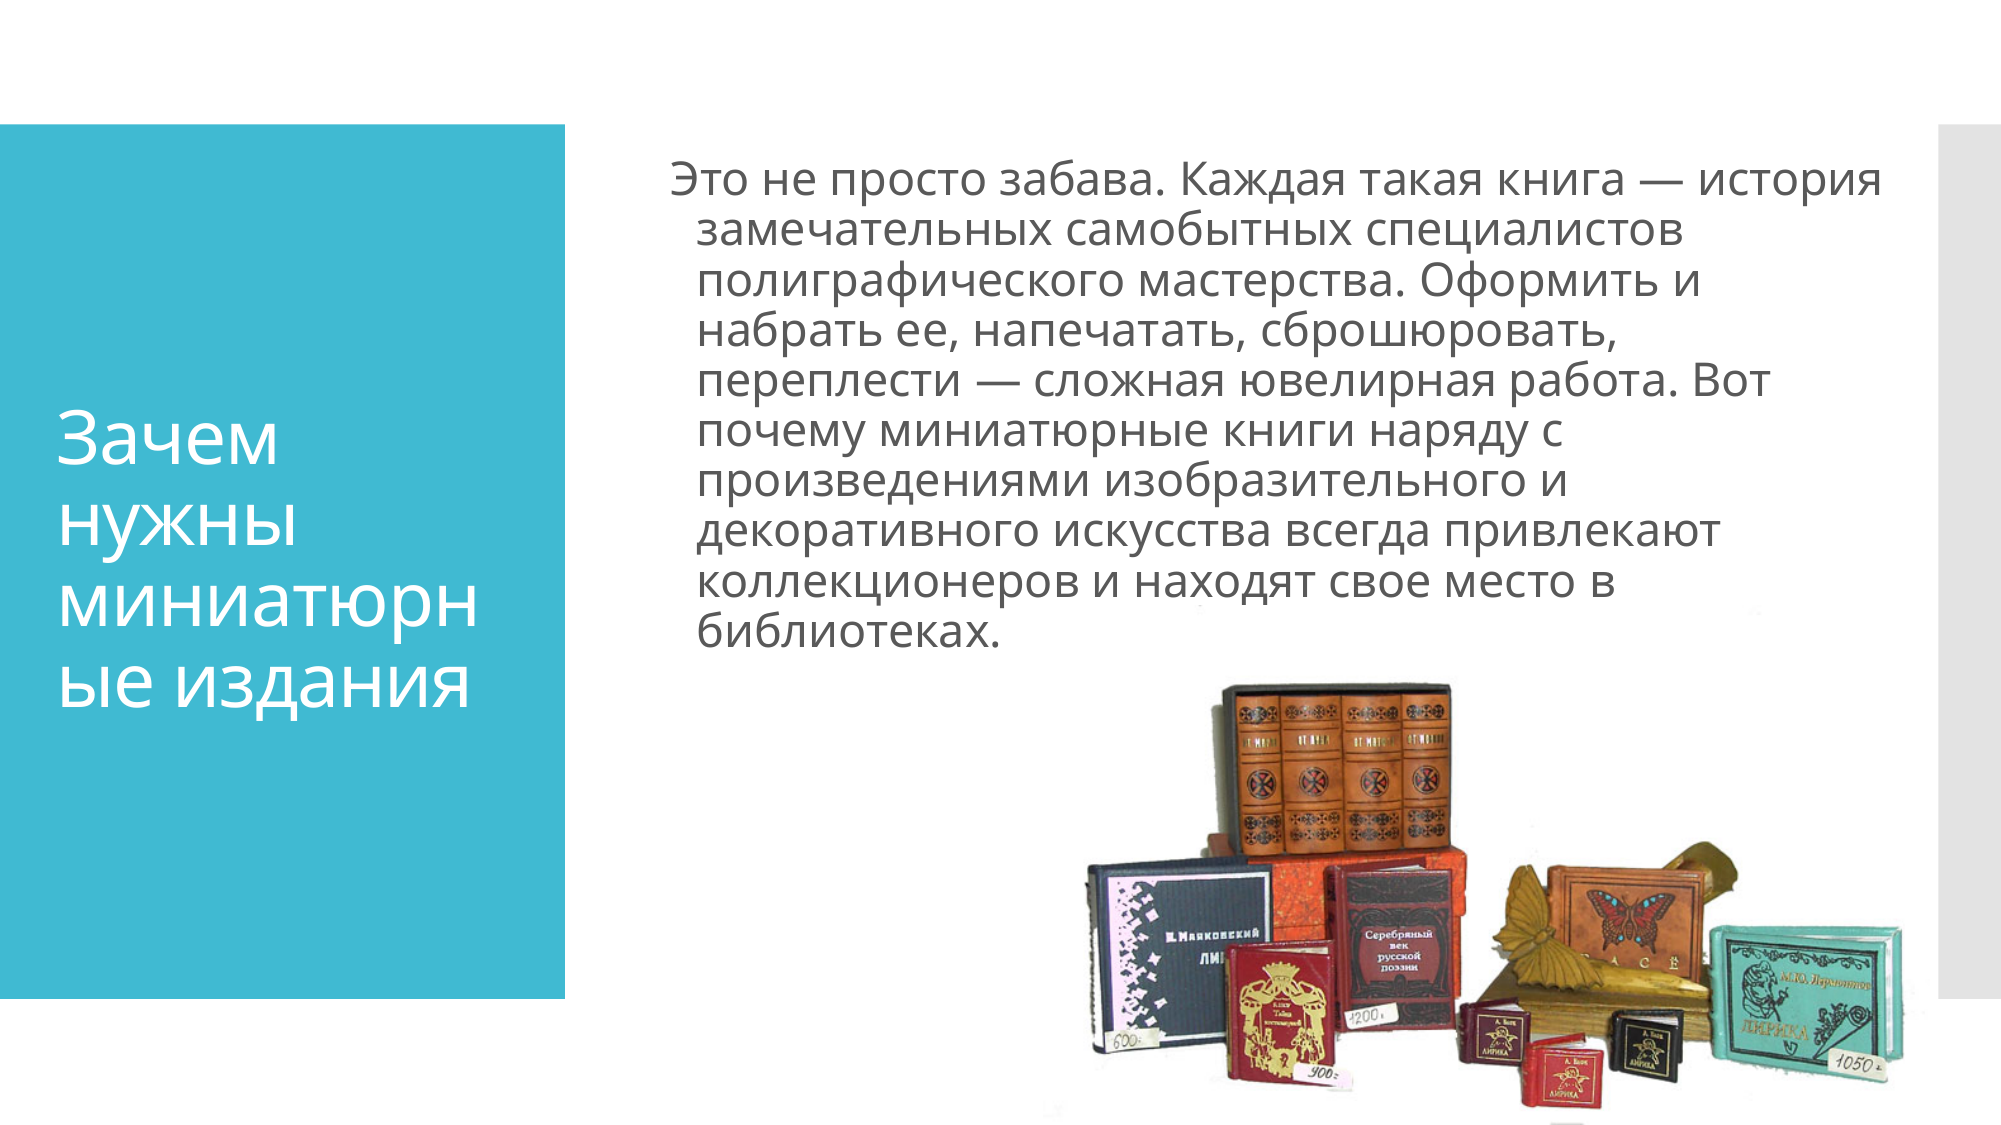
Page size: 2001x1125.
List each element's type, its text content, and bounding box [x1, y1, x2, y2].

picture [1043, 604, 1930, 1125]
title Зачем нужны миниатюрные издания [41, 184, 525, 940]
list Это не просто забава. Каждая такая книга — история замечательных самобытных специалистов полиграфического мастерства. Оформить и набрать ее, напечатать, сброшюровать, переплести — сложная ювелирная работа. Вот почему миниатюрные книги наряду с произведениями изобразительного и декоративного искусства всегда привлекают коллекционеров и находят свое место в библиотеках. [655, 147, 1909, 669]
